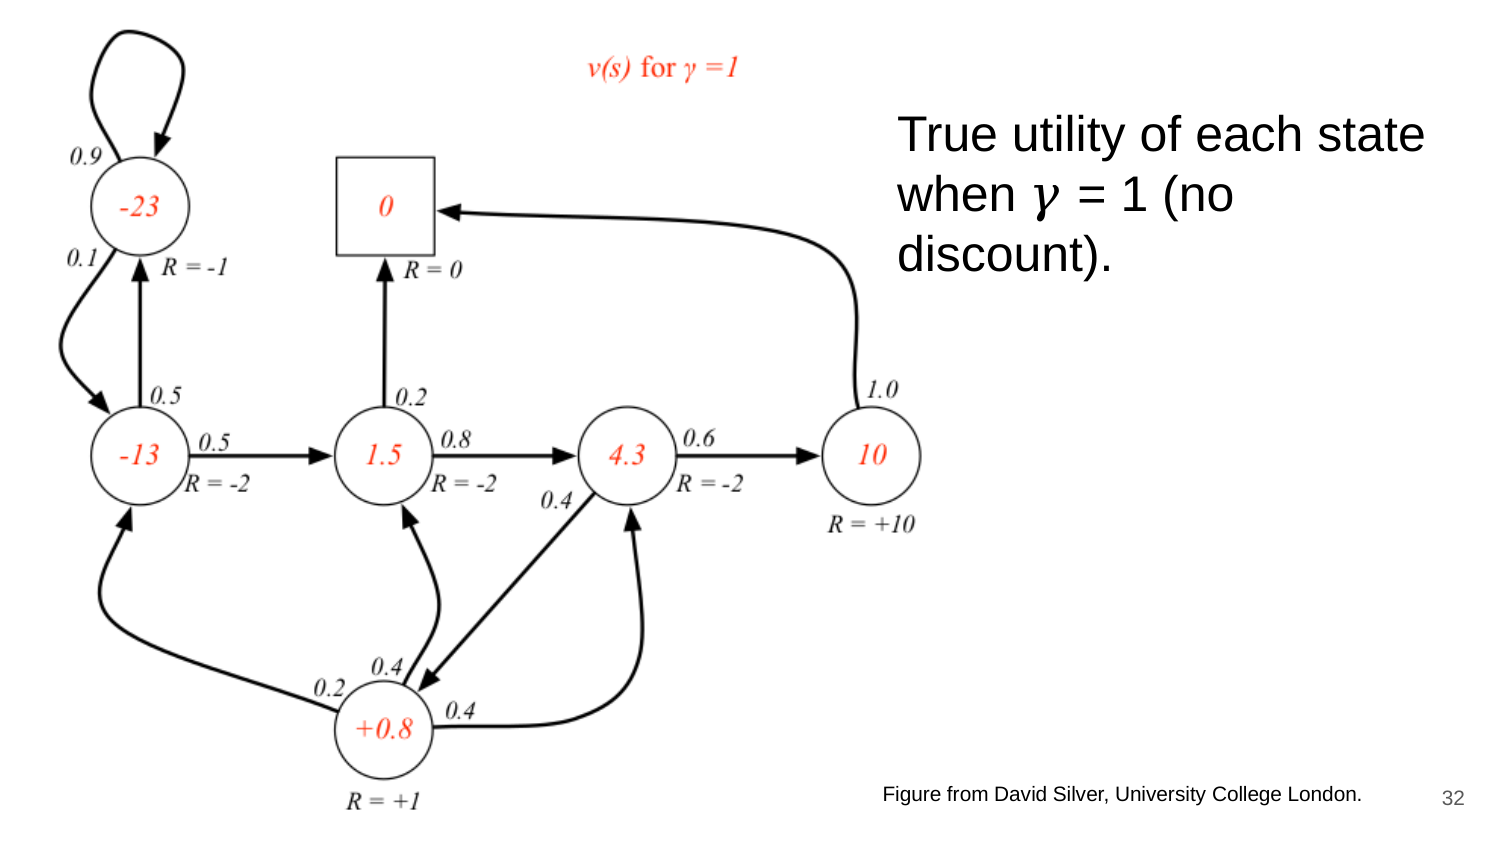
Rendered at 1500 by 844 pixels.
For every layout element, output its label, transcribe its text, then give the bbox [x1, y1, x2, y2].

text_box Figure from David Silver, University College London. [947, 766, 1390, 815]
slide_number ‹#› [1389, 764, 1480, 830]
picture [24, 24, 943, 819]
text_box True utility of each state when 𝛾 = 1 (no discount). [947, 86, 1480, 249]
